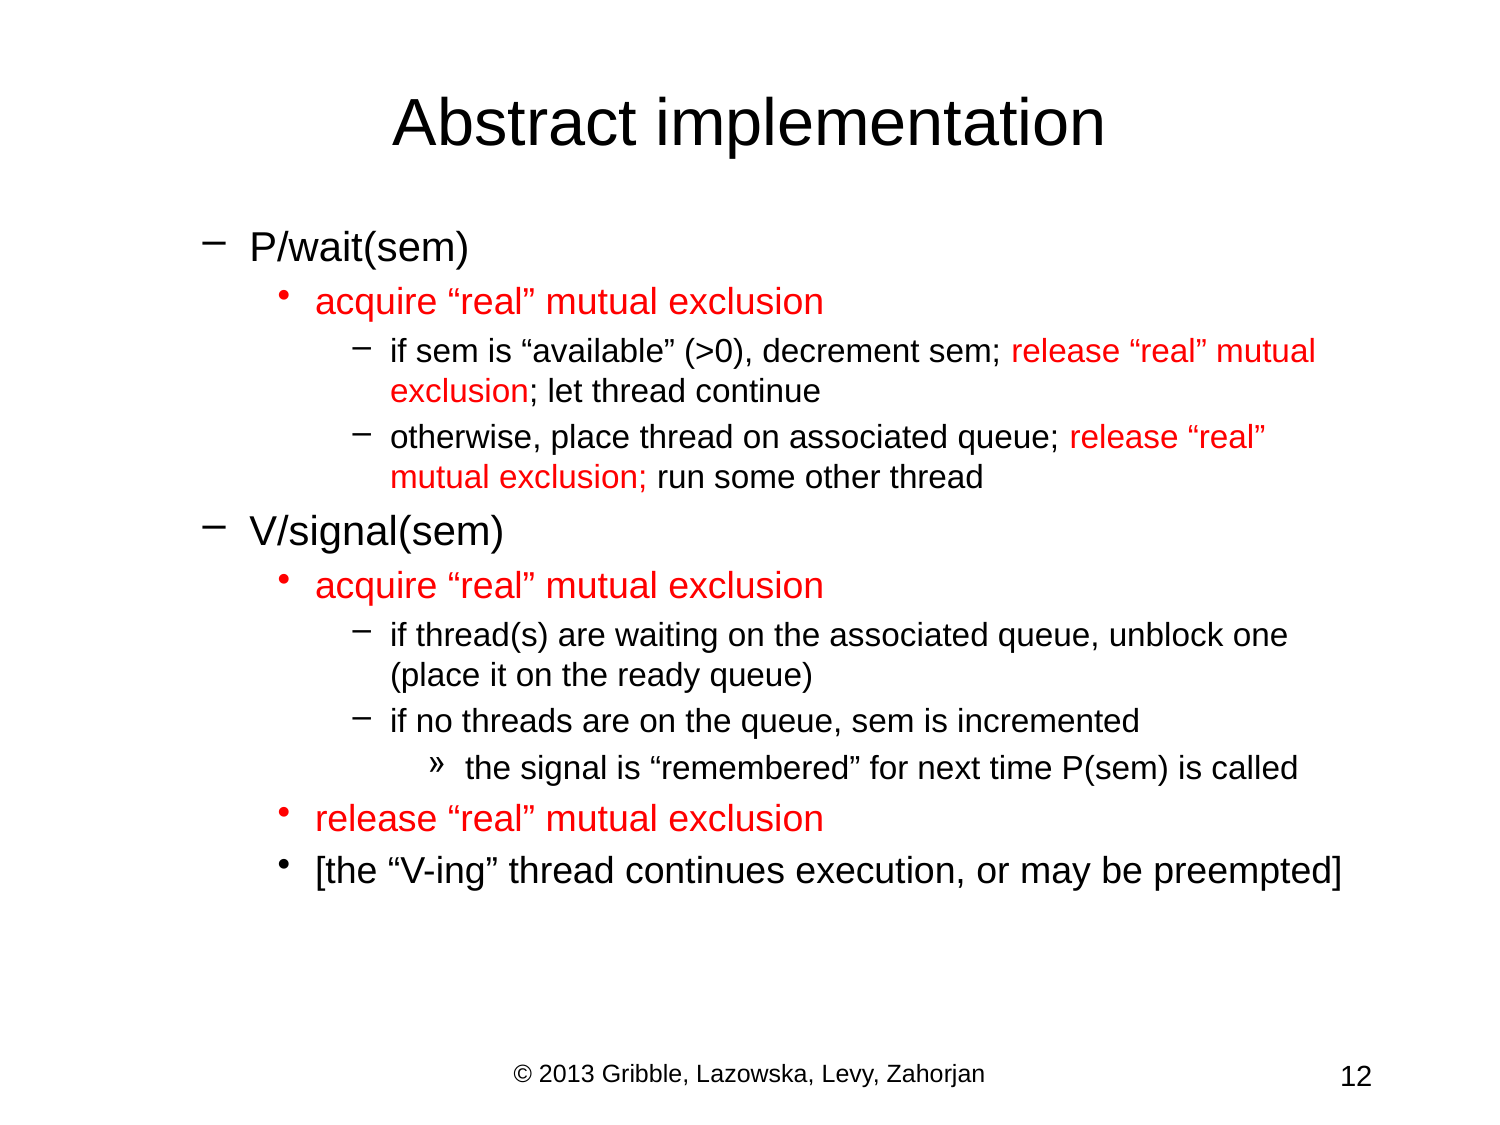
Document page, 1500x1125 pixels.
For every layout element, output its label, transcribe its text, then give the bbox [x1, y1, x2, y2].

title Abstract implementation [112, 62, 1388, 175]
list P/wait(sem) acquire “real” mutual exclusion if sem is “available” (>0), decrement sem; release “real” mutual exclusion; let thread continue otherwise, place thread on associated queue; release “real” mutual exclusion; run some other thread V/signal(sem) acquire “real” mutual exclusion if thread(s) are waiting on the associated queue, unblock one (place it on the ready queue) if no threads are on the queue, sem is incremented the signal is “remembered” for next time P(sem) is called release “real” mutual exclusion [the “V-ing” thread continues execution, or may be preempted] [112, 212, 1388, 1125]
